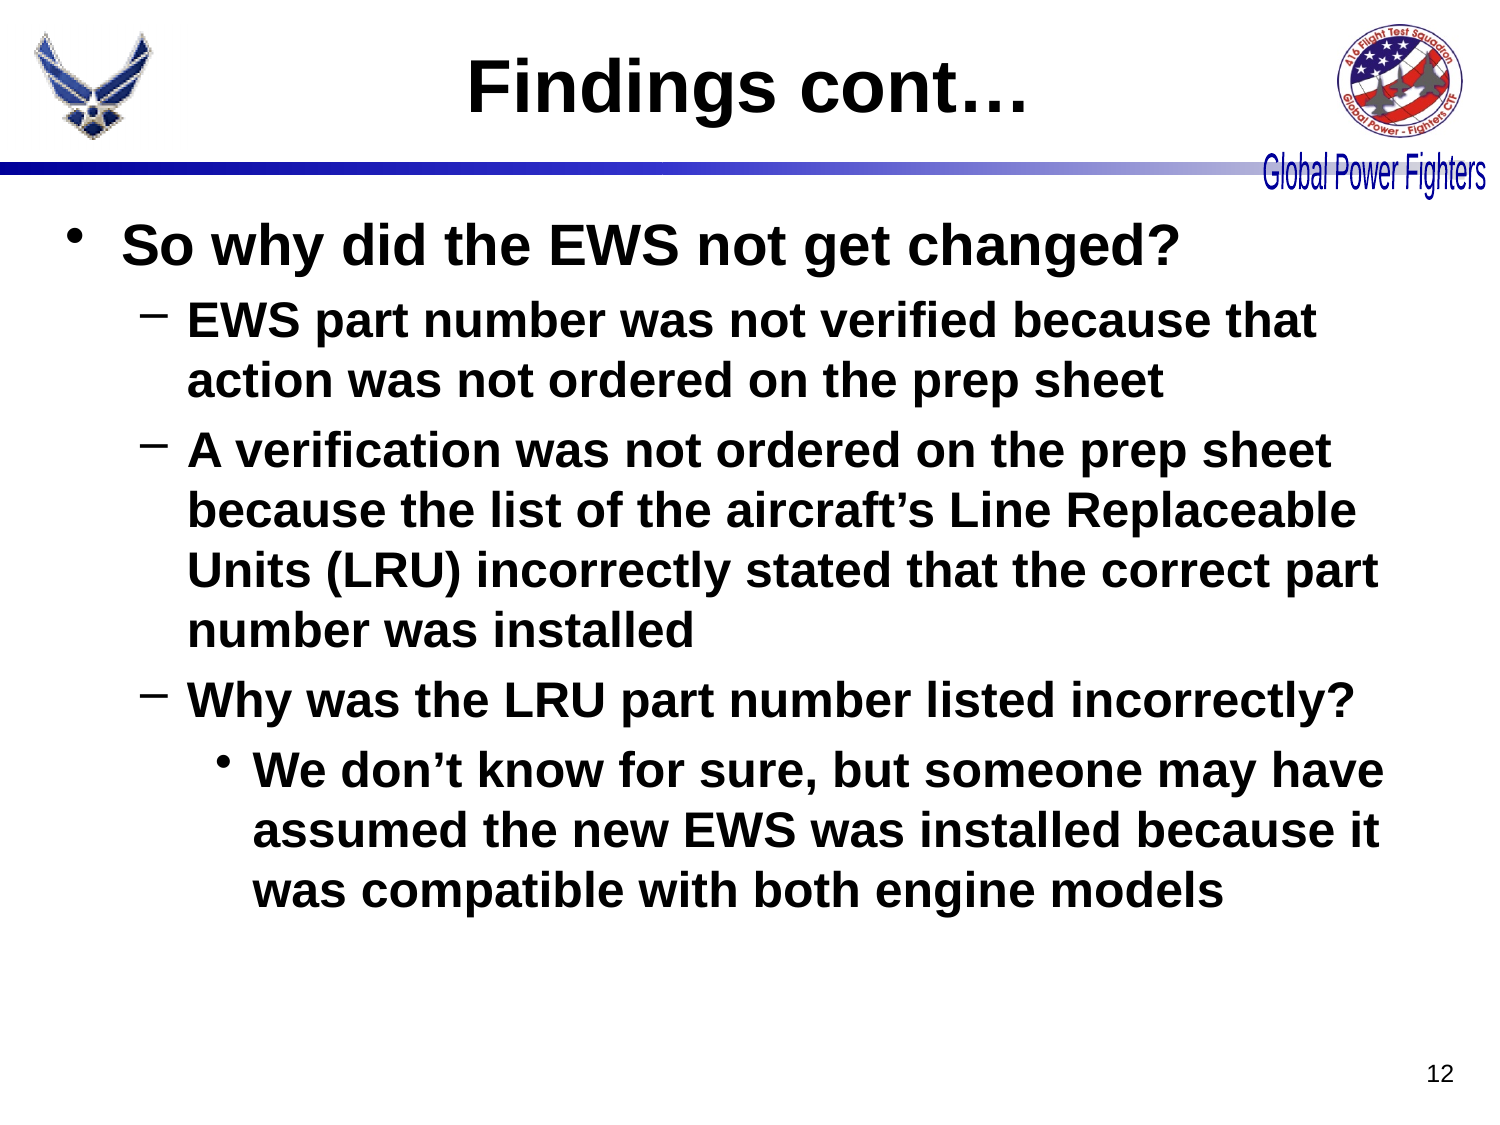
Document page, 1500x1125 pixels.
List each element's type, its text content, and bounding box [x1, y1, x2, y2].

title Findings cont… [149, 22, 1350, 143]
picture [1350, 24, 1463, 138]
list So why did the EWS not get changed? EWS part number was not verified because that action was not ordered on the prep sheet A verification was not ordered on the prep sheet because the list of the aircraft’s Line Replaceable Units (LRU) incorrectly stated that the correct part number was installed Why was the LRU part number listed incorrectly? We don’t know for sure, but someone may have assumed the new EWS was installed because it was compatible with both engine models [49, 199, 1463, 1013]
picture [0, 24, 188, 150]
slide_number 12 [1319, 1049, 1470, 1095]
